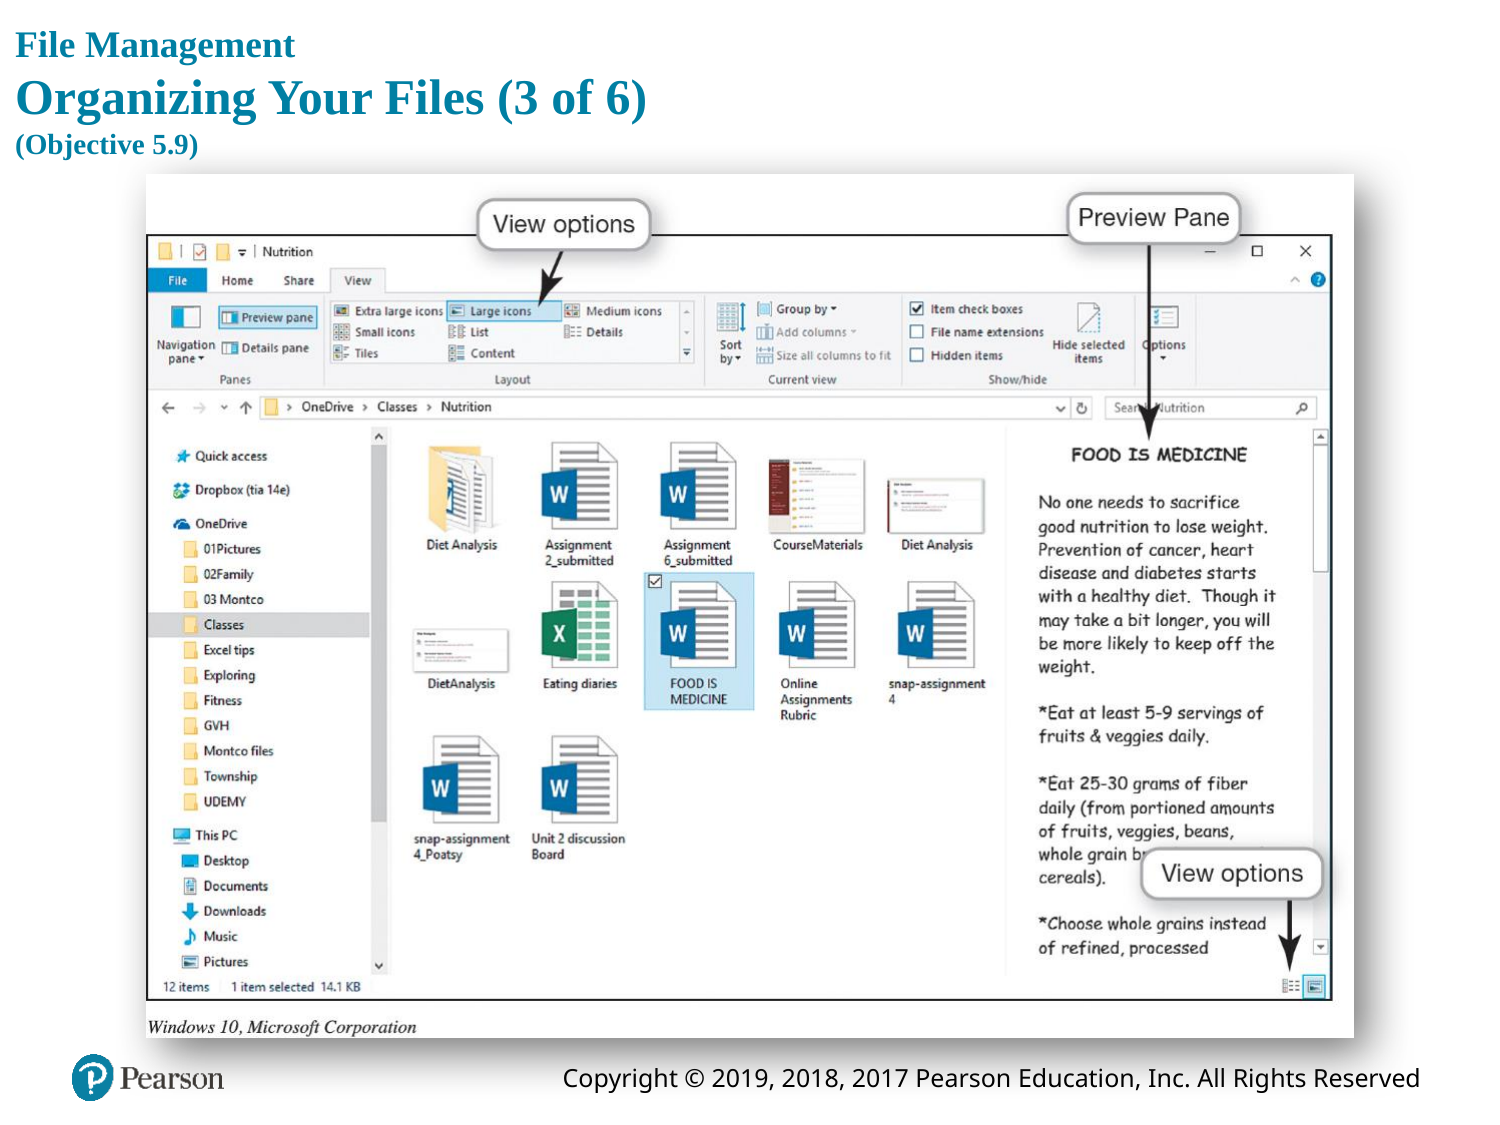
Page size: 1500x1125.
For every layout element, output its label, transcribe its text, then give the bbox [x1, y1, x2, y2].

picture [169, 274, 187, 286]
picture [80, 1063, 107, 1088]
picture [72, 1054, 89, 1069]
picture [146, 174, 1354, 1038]
title File Management Organizing Your Files (3 of 6) (Objective 5.9) [0, 0, 688, 175]
picture [96, 1054, 224, 1101]
picture [72, 1088, 84, 1101]
